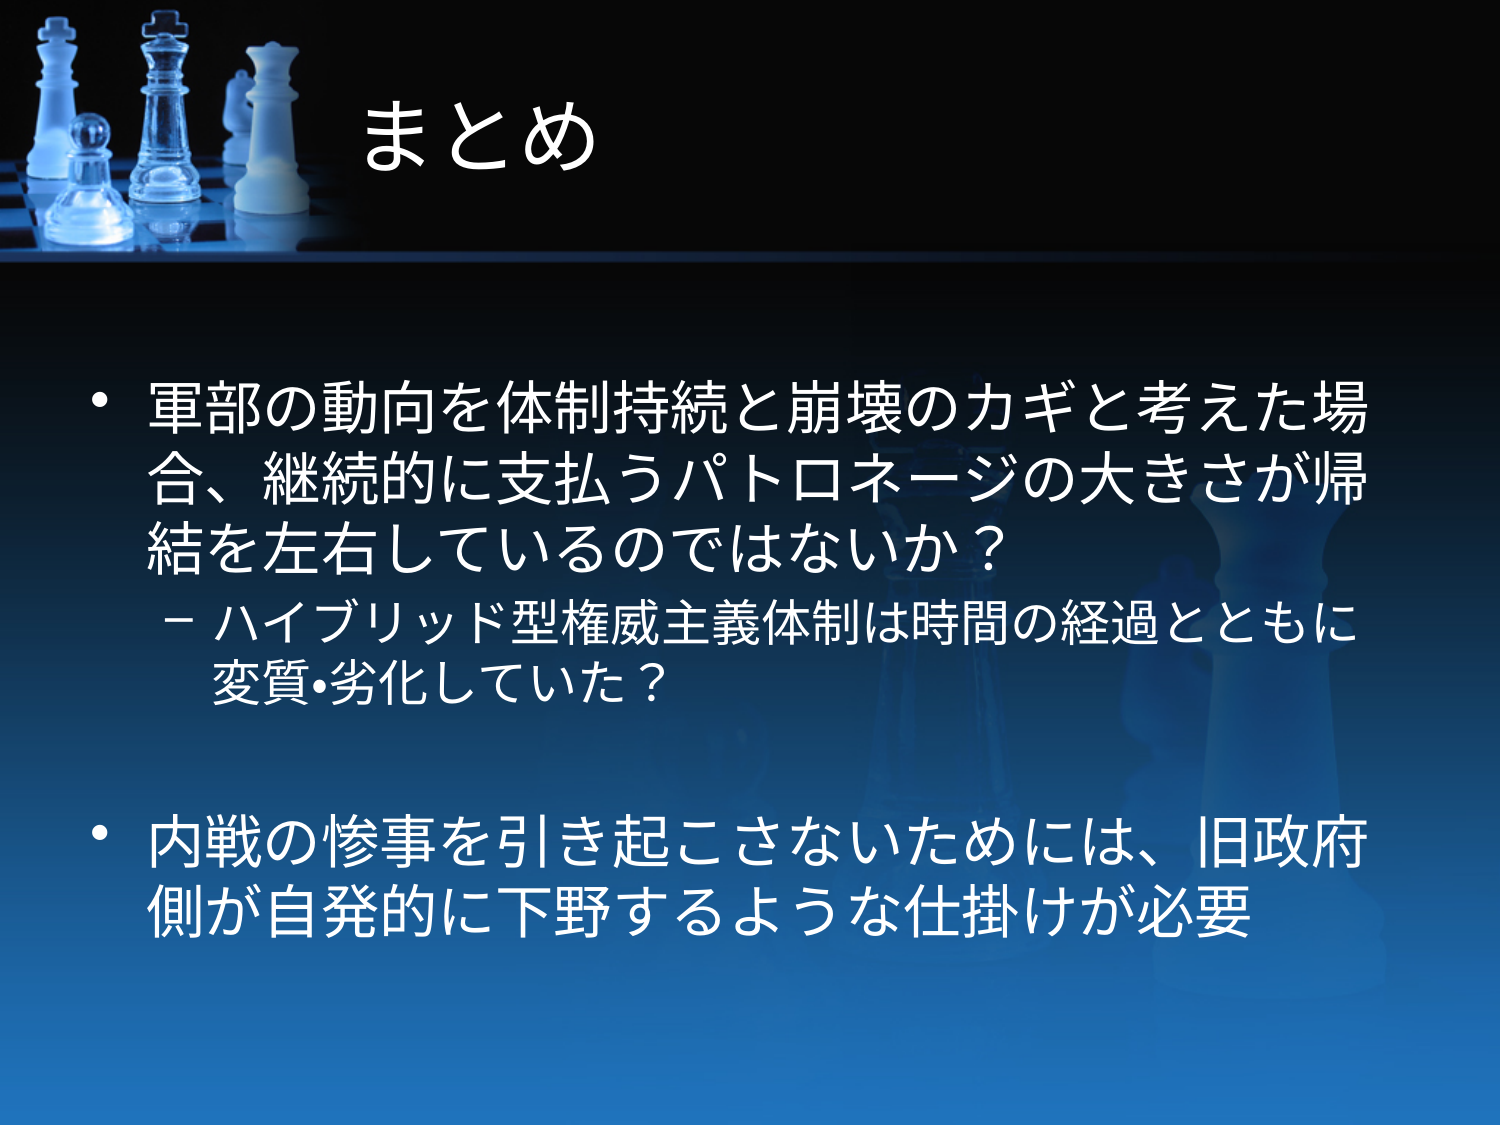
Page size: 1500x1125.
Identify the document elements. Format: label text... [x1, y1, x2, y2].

picture [0, 0, 1500, 1125]
title まとめ [337, 40, 1426, 229]
list 軍部の動向を体制持続と崩壊のカギと考えた場合、継続的に支払うパトロネージの大きさが帰結を左右しているのではないか？ ハイブリッド型権威主義体制は時間の経過とともに変質・劣化していた？ 内戦の惨事を引き起こさないためには、旧政府側が自発的に下野するような仕掛けが必要 [74, 282, 1426, 1026]
